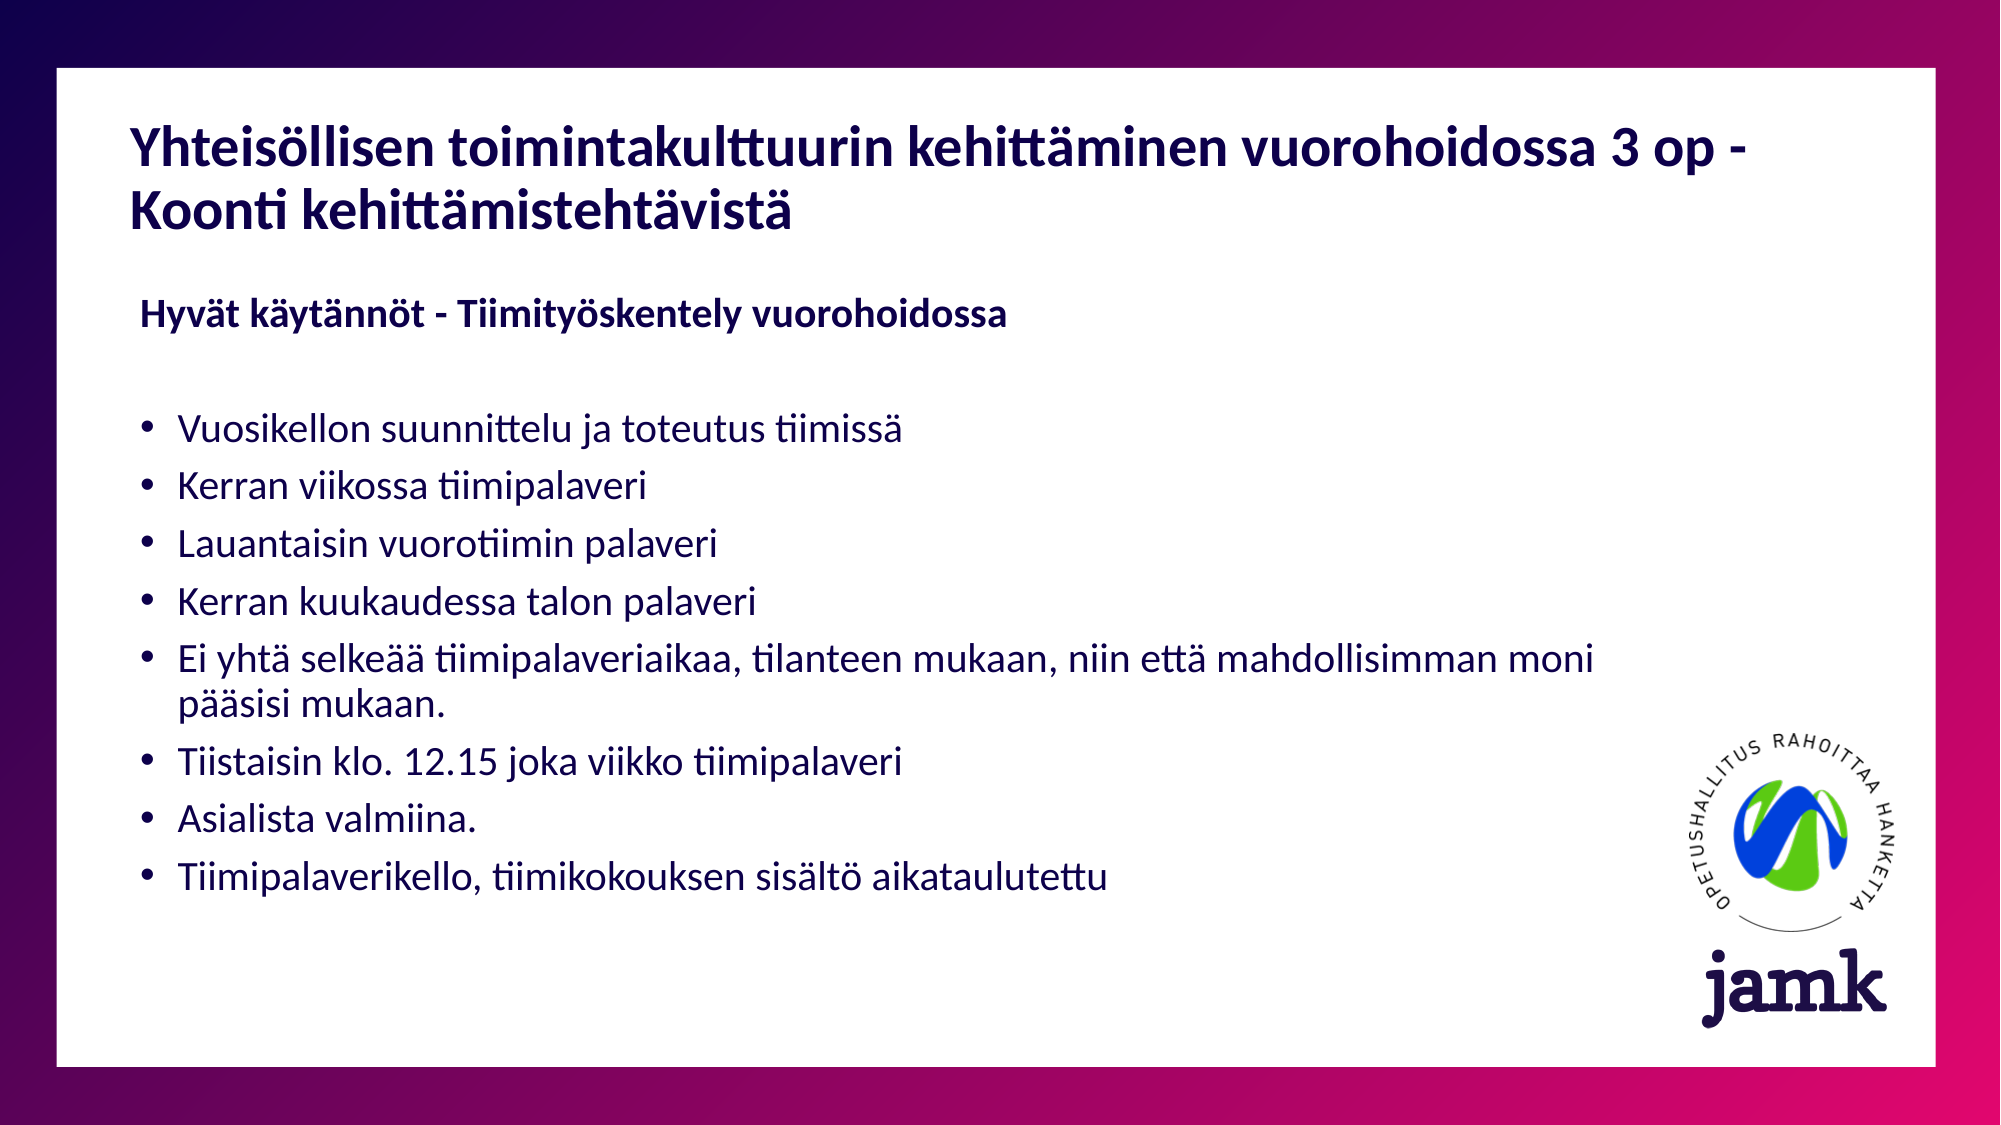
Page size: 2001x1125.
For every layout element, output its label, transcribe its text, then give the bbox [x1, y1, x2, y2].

title Yhteisöllisen toimintakulttuurin kehittäminen vuorohoidossa 3 op - Koonti kehittämistehtävistä [115, 108, 1840, 244]
picture [1689, 934, 1899, 1039]
text_box Hyvät käytännöt - Tiimityöskentely vuorohoidossa Vuosikellon suunnittelu ja toteutus tiimissä Kerran viikossa tiimipalaveri Lauantaisin vuorotiimin palaveri Kerran kuukaudessa talon palaveri Ei yhtä selkeää tiimipalaveriaikaa, tilanteen mukaan, niin että mahdollisimman moni pääsisi mukaan. Tiistaisin klo. 12.15 joka viikko tiimipalaveri Asialista valmiina. Tiimipalaverikello, tiimikokouksen sisältö aikataulutettu [115, 283, 1676, 949]
picture [1689, 733, 1895, 932]
